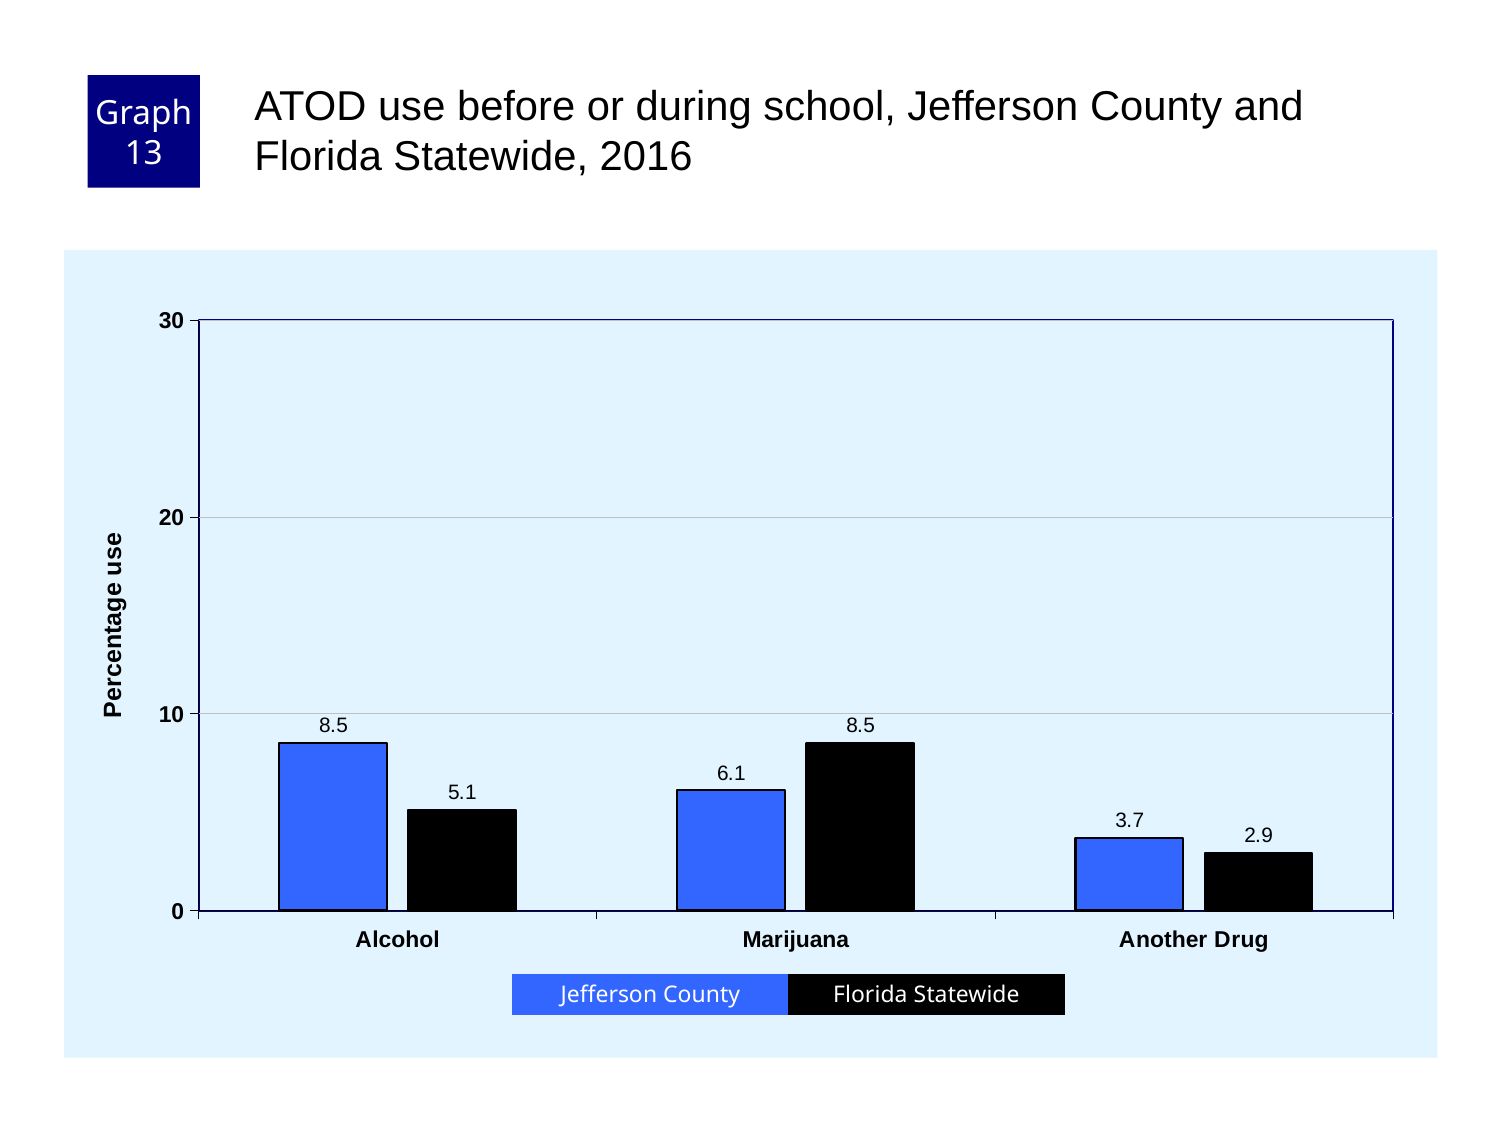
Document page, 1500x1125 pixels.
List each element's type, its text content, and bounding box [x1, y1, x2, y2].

text_box Graph 13 [87, 75, 200, 188]
text_box ATOD use before or during school, Jefferson County and Florida Statewide, 2016 [249, 75, 1438, 200]
chart [63, 249, 1438, 1059]
